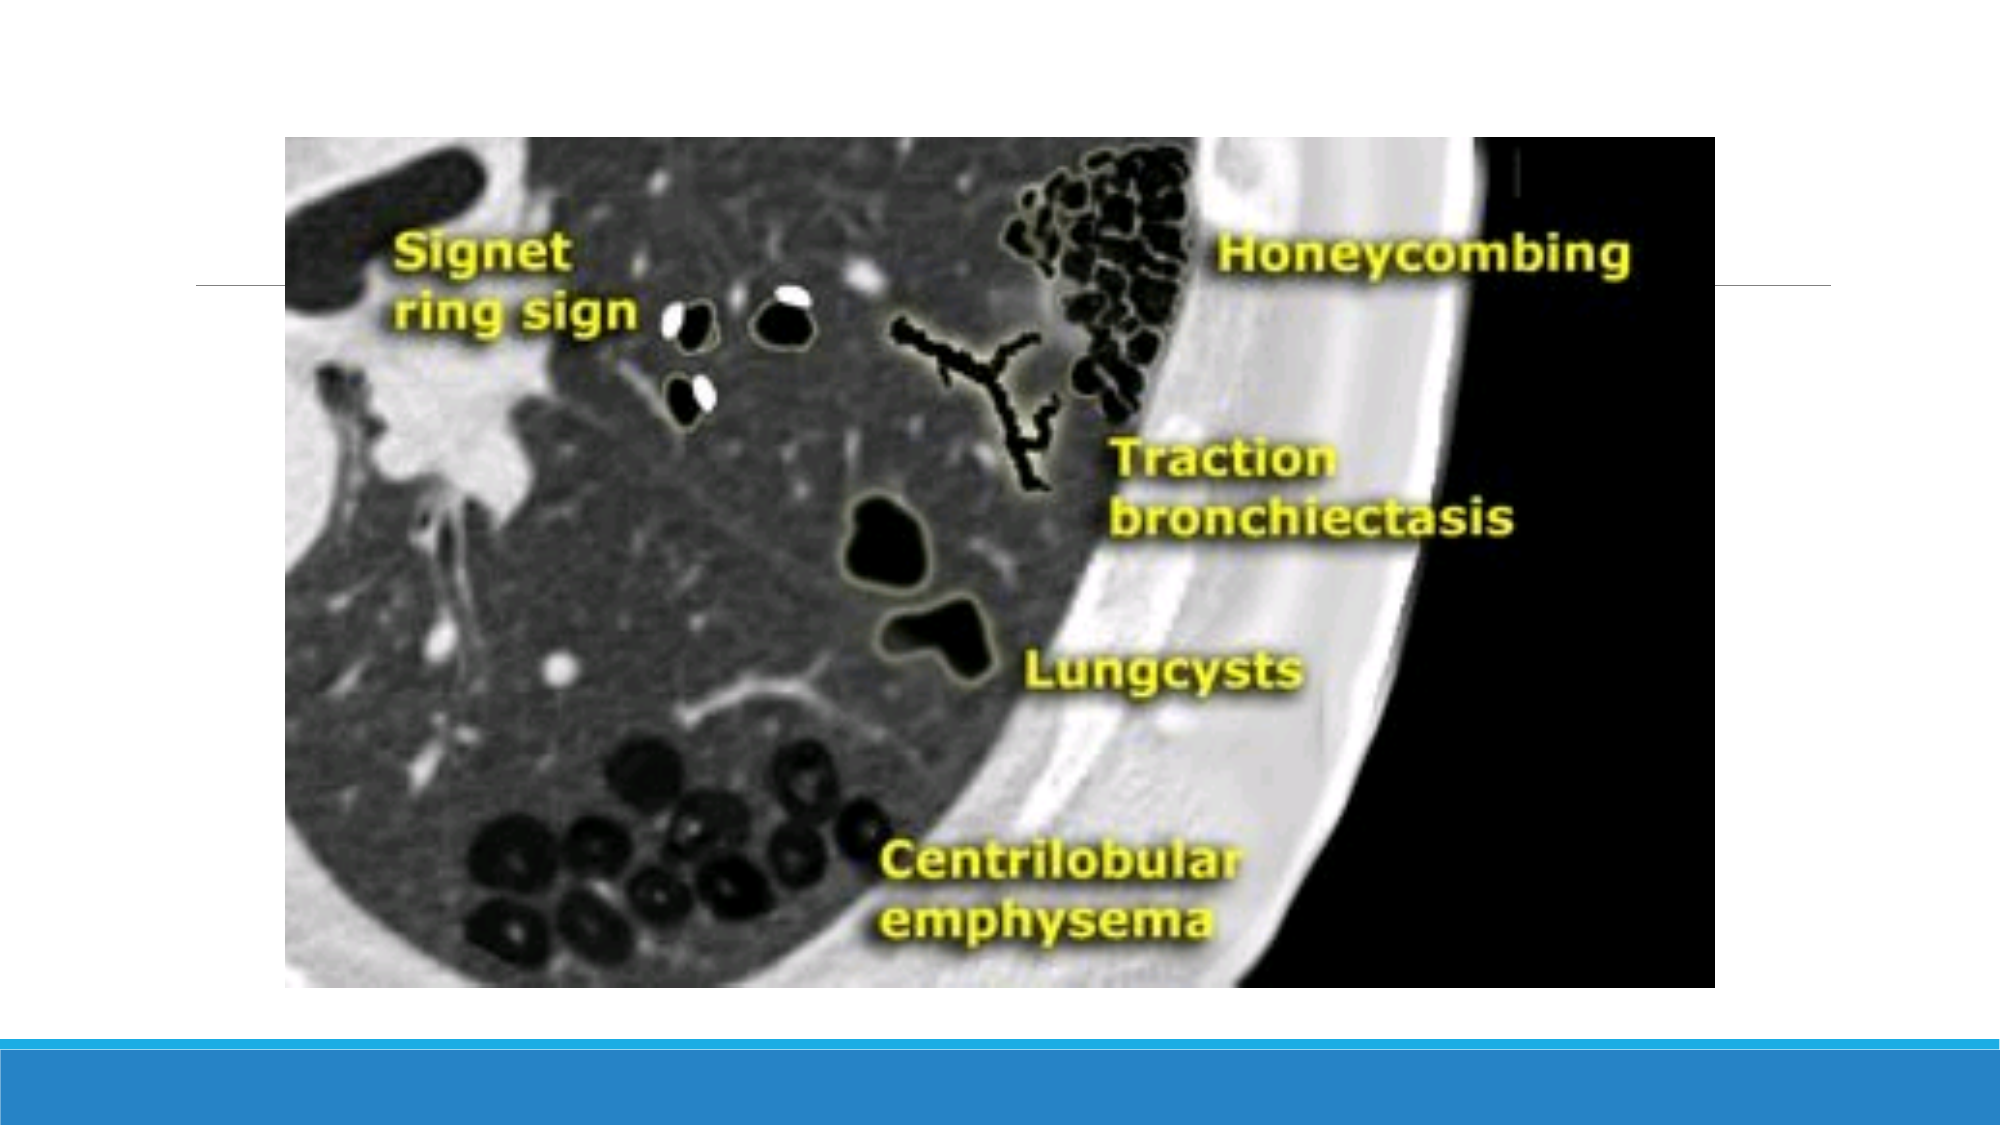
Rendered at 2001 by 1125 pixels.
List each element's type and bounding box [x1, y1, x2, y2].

picture [284, 136, 1716, 988]
